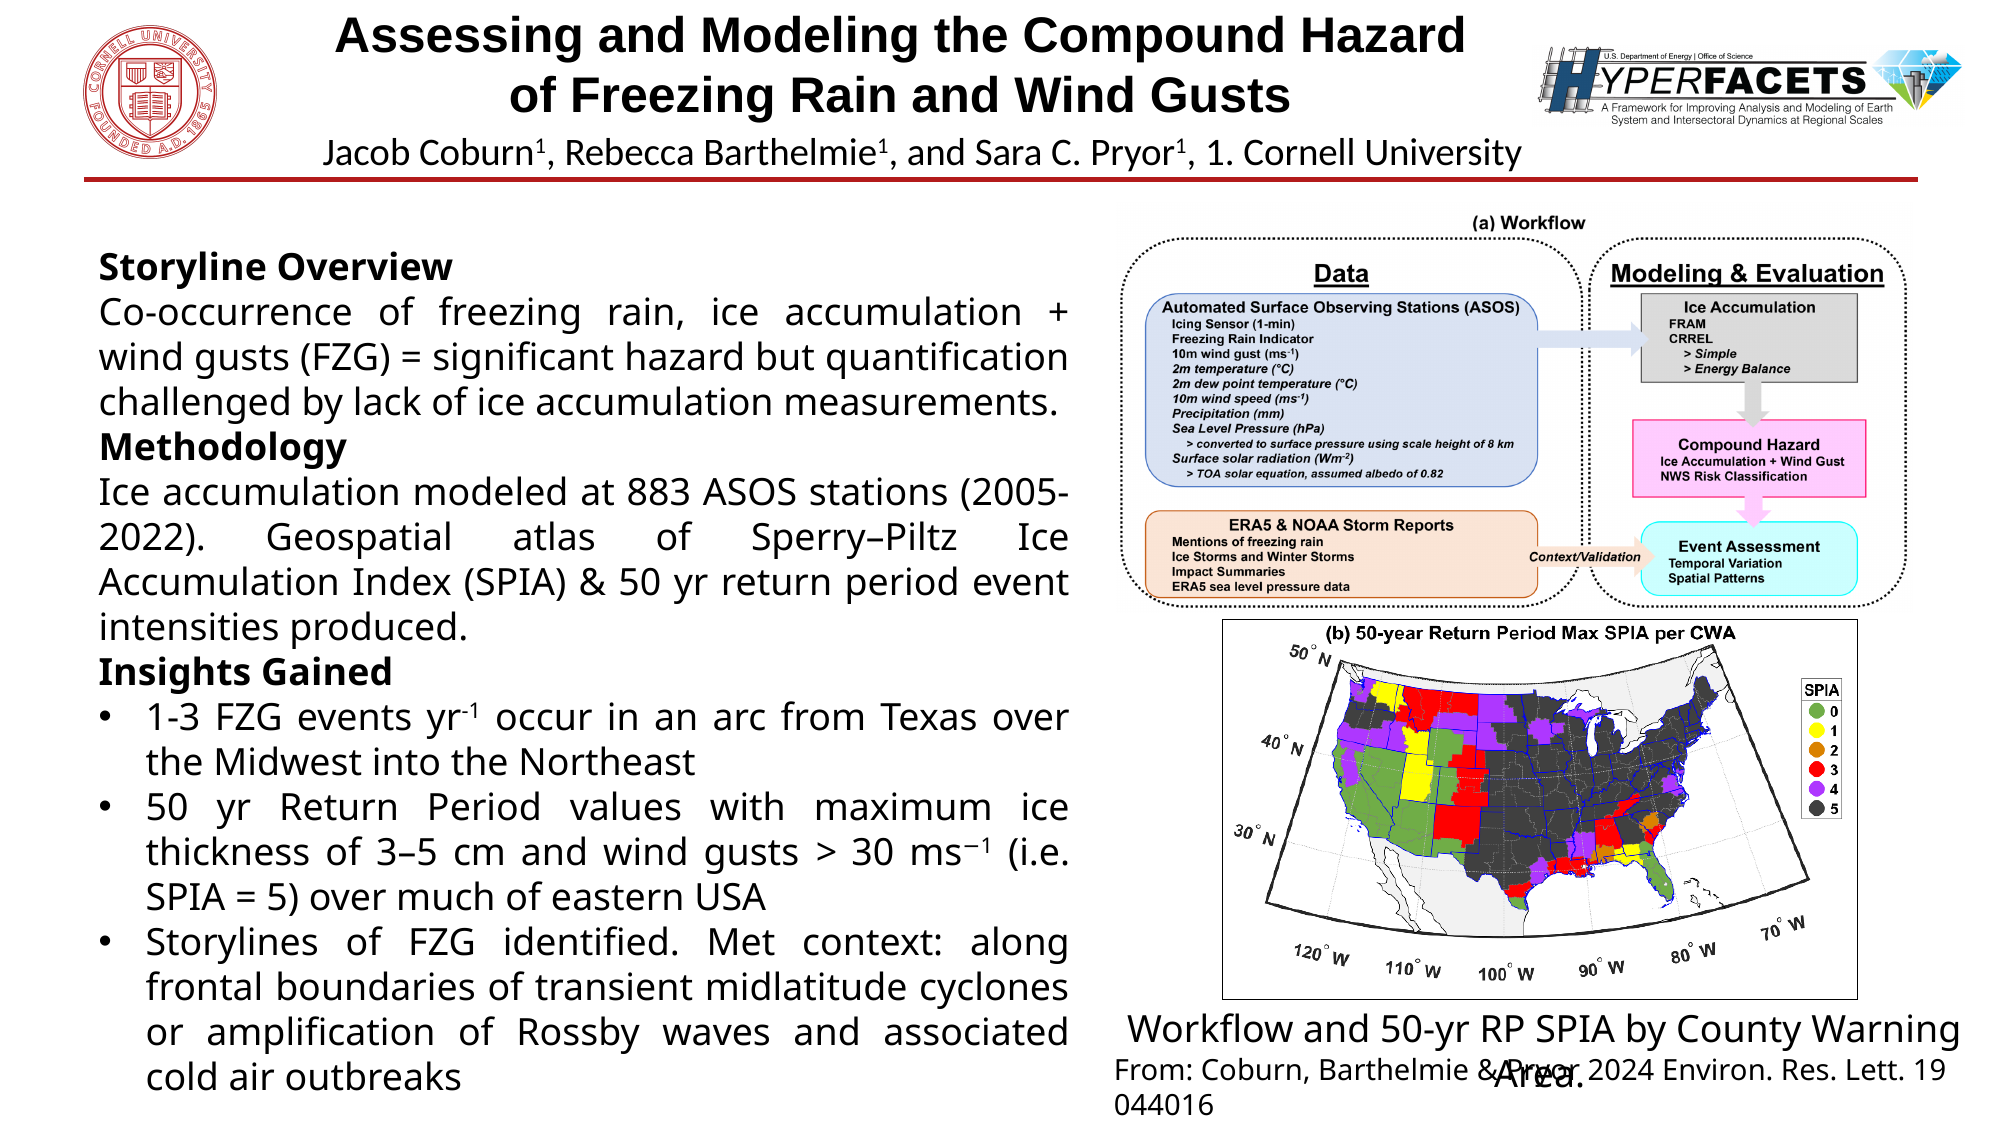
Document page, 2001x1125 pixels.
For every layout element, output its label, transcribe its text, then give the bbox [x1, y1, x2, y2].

picture [1532, 45, 1965, 127]
text_box Jacob Coburn1, Rebecca Barthelmie1, and Sara C. Pryor1, 1. Cornell University [308, 118, 1637, 179]
picture [83, 25, 217, 159]
text_box Assessing and Modeling the Compound Hazard of Freezing Rain and Wind Gusts [308, 9, 1494, 116]
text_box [1099, 202, 2000, 1095]
text_box Storyline Overview Co-occurrence of freezing rain, ice accumulation + wind gusts (FZG) = significant hazard but quantification challenged by lack of ice accumulation measurements. Methodology Ice accumulation modeled at 883 ASOS stations (2005-2022). Geospatial atlas of Sperry–Piltz Ice Accumulation Index (SPIA) & 50 yr return period event intensities produced. Insights Gained 1-3 FZG events yr-1 occur in an arc from Texas over the Midwest into the Northeast 50 yr Return Period values with maximum ice thickness of 3–5 cm and wind gusts > 30 ms−1 (i.e. SPIA = 5) over much of eastern USA Storylines of FZG identified. Met context: along frontal boundaries of transient midlatitude cyclones or amplification of Rossby waves and associated cold air outbreaks [83, 235, 1086, 1105]
